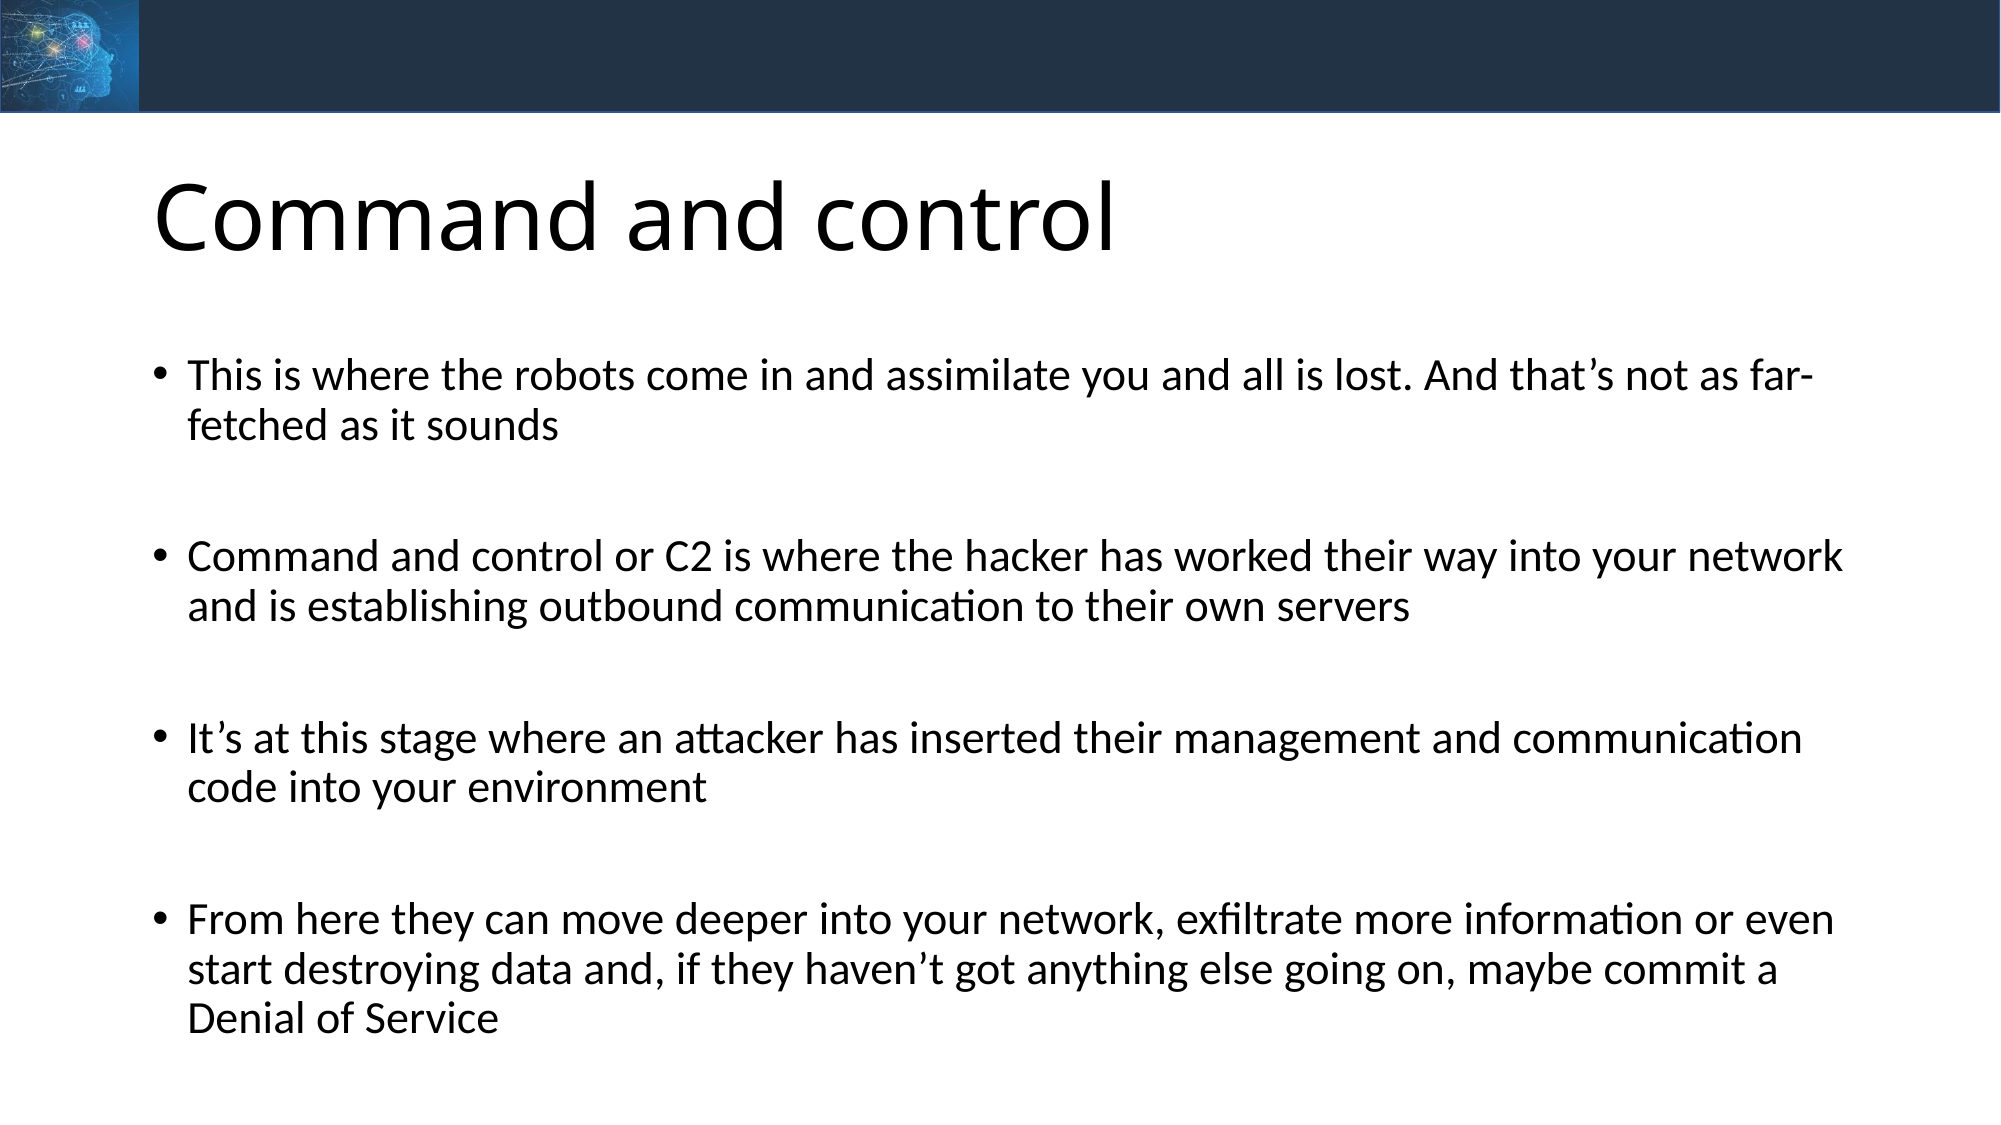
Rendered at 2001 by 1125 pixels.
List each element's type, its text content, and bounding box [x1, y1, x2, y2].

title Command and control [137, 111, 1863, 330]
picture [2, 0, 139, 111]
list This is where the robots come in and assimilate you and all is lost. And that’s not as far-fetched as it sounds Command and control or C2 is where the hacker has worked their way into your network and is establishing outbound communication to their own servers It’s at this stage where an attacker has inserted their management and communication code into your environment From here they can move deeper into your network, exfiltrate more information or even start destroying data and, if they haven’t got anything else going on, maybe commit a Denial of Service [137, 343, 1863, 1057]
